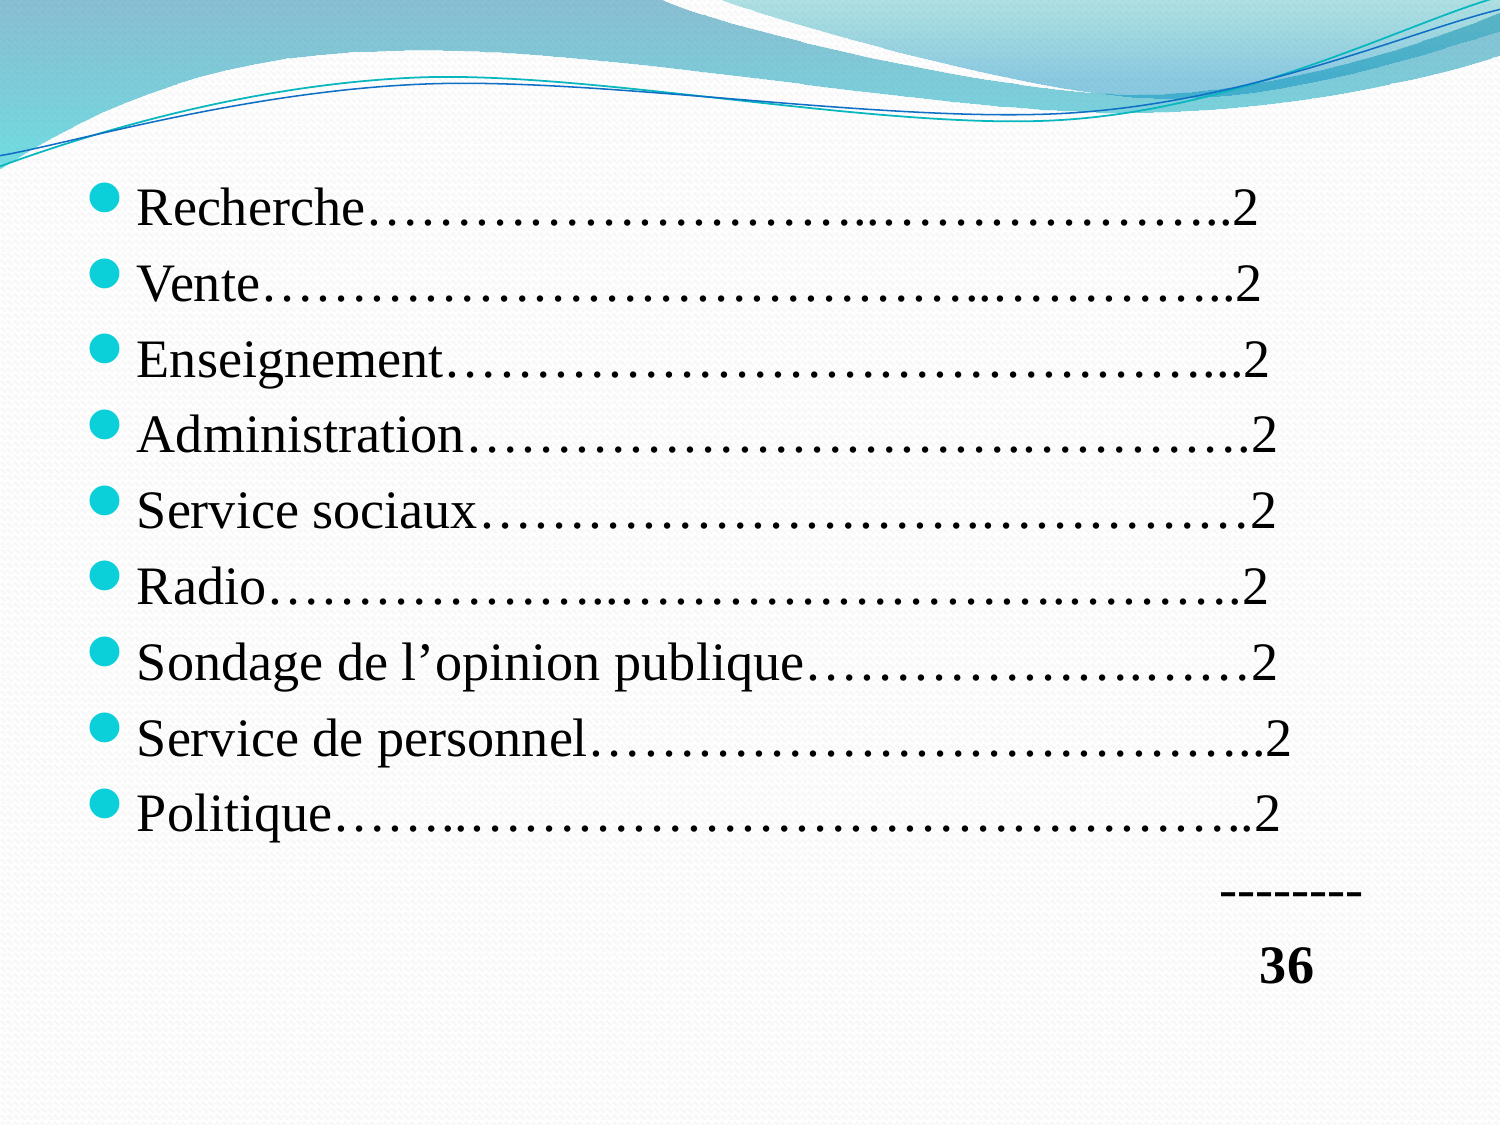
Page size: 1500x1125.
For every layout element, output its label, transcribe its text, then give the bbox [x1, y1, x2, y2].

list Recherche………………………..………………..2 Vente…………………………………..…………..2 Enseignement……………………………………...2 Administration………………………….………….2 Service sociaux……………………….……………2 Radio………………..…………………….……….2 Sondage de l’opinion publique……………….……2 Service de personnel………………………………..2 Politique……..……………………………………..2 -------- 36 [70, 163, 1421, 1062]
